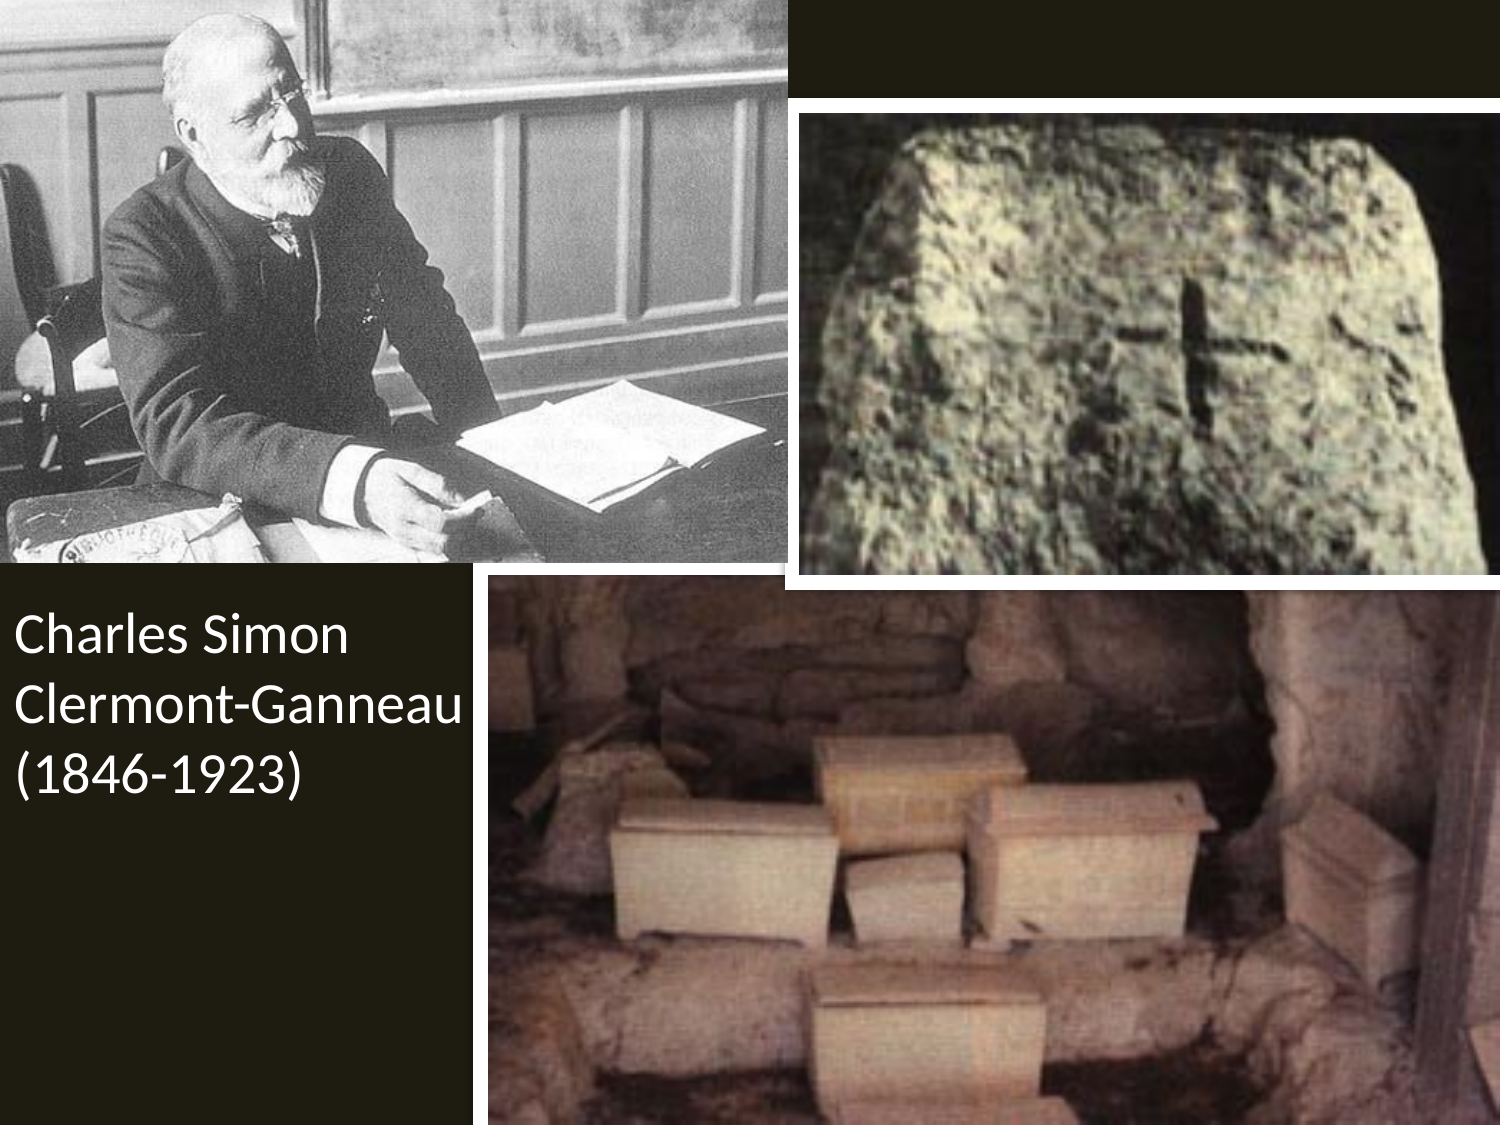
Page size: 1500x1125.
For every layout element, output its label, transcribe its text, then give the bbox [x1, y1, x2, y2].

text_box Charles Simon Clermont-Ganneau (1846-1923) [0, 587, 482, 813]
picture [487, 112, 1500, 1125]
picture [0, 0, 788, 563]
